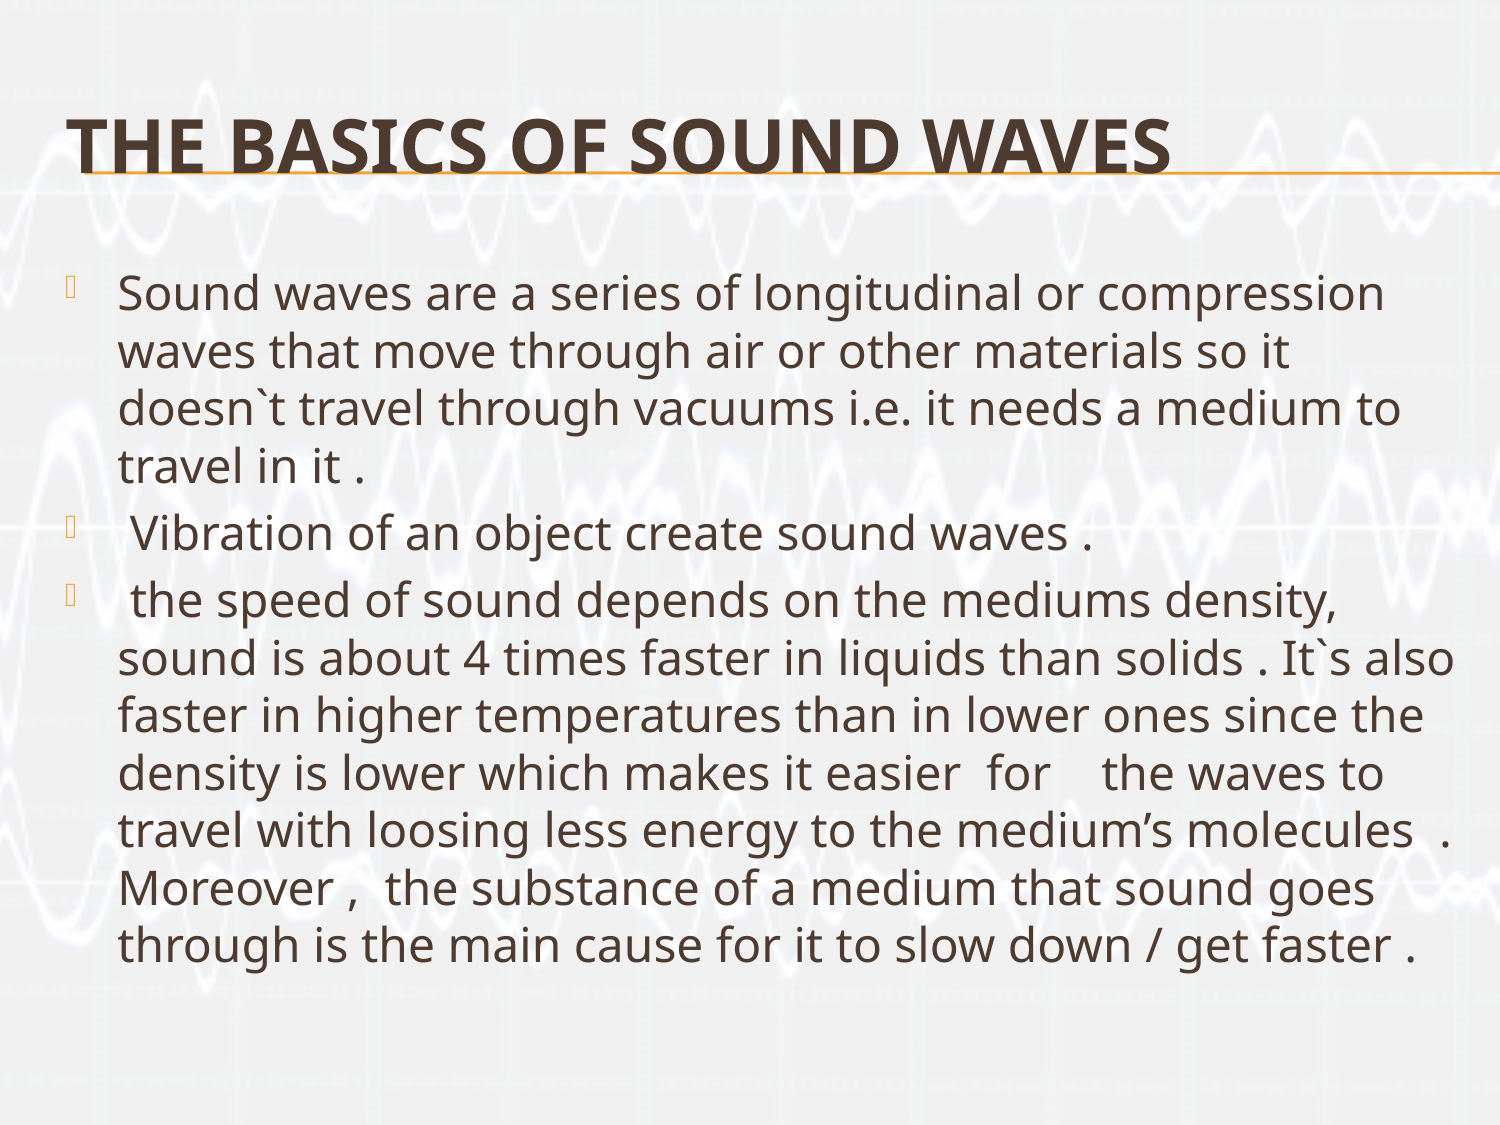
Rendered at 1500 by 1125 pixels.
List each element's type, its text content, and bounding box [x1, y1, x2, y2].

title The basics of sound waves [50, 75, 1475, 213]
list Sound waves are a series of longitudinal or compression waves that move through air or other materials so it doesn`t travel through vacuums i.e. it needs a medium to travel in it . Vibration of an object create sound waves . the speed of sound depends on the mediums density, sound is about 4 times faster in liquids than solids . It`s also faster in higher temperatures than in lower ones since the density is lower which makes it easier for the waves to travel with loosing less energy to the medium’s molecules . Moreover , the substance of a medium that sound goes through is the main cause for it to slow down / get faster . [49, 254, 1476, 998]
